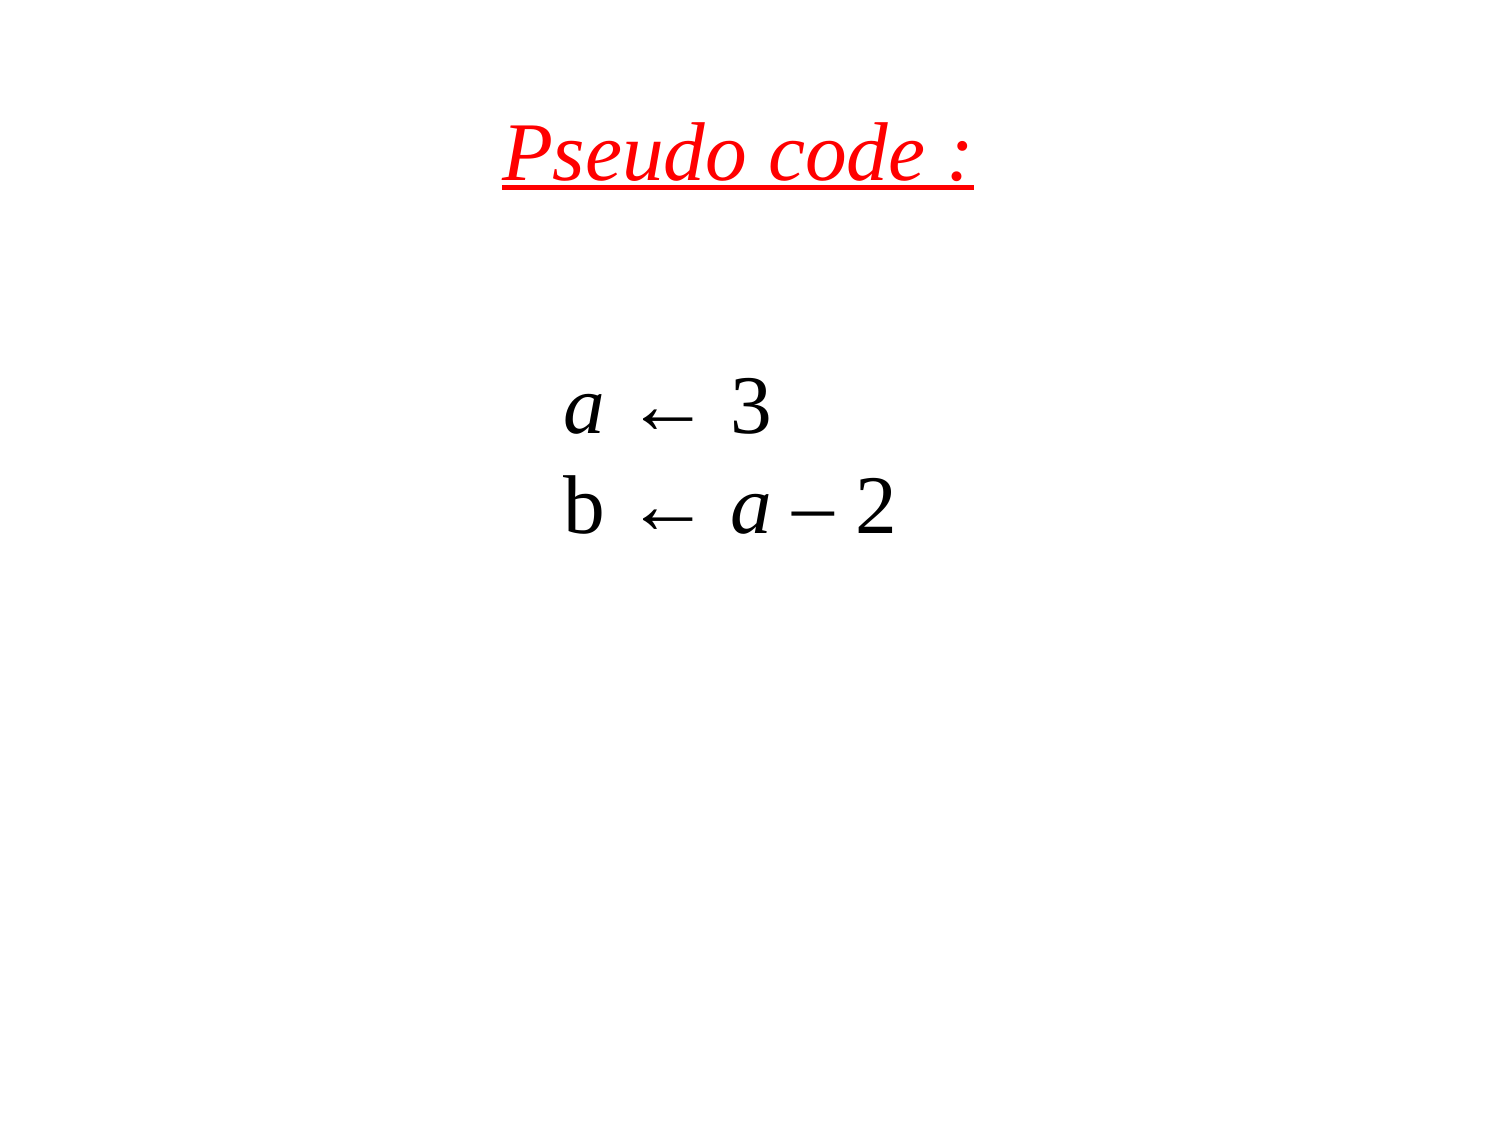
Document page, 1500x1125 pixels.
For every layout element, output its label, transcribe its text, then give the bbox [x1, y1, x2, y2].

text_box a ← 3 b ← a – 2 [549, 343, 975, 558]
text_box Pseudo code : [478, 90, 998, 205]
